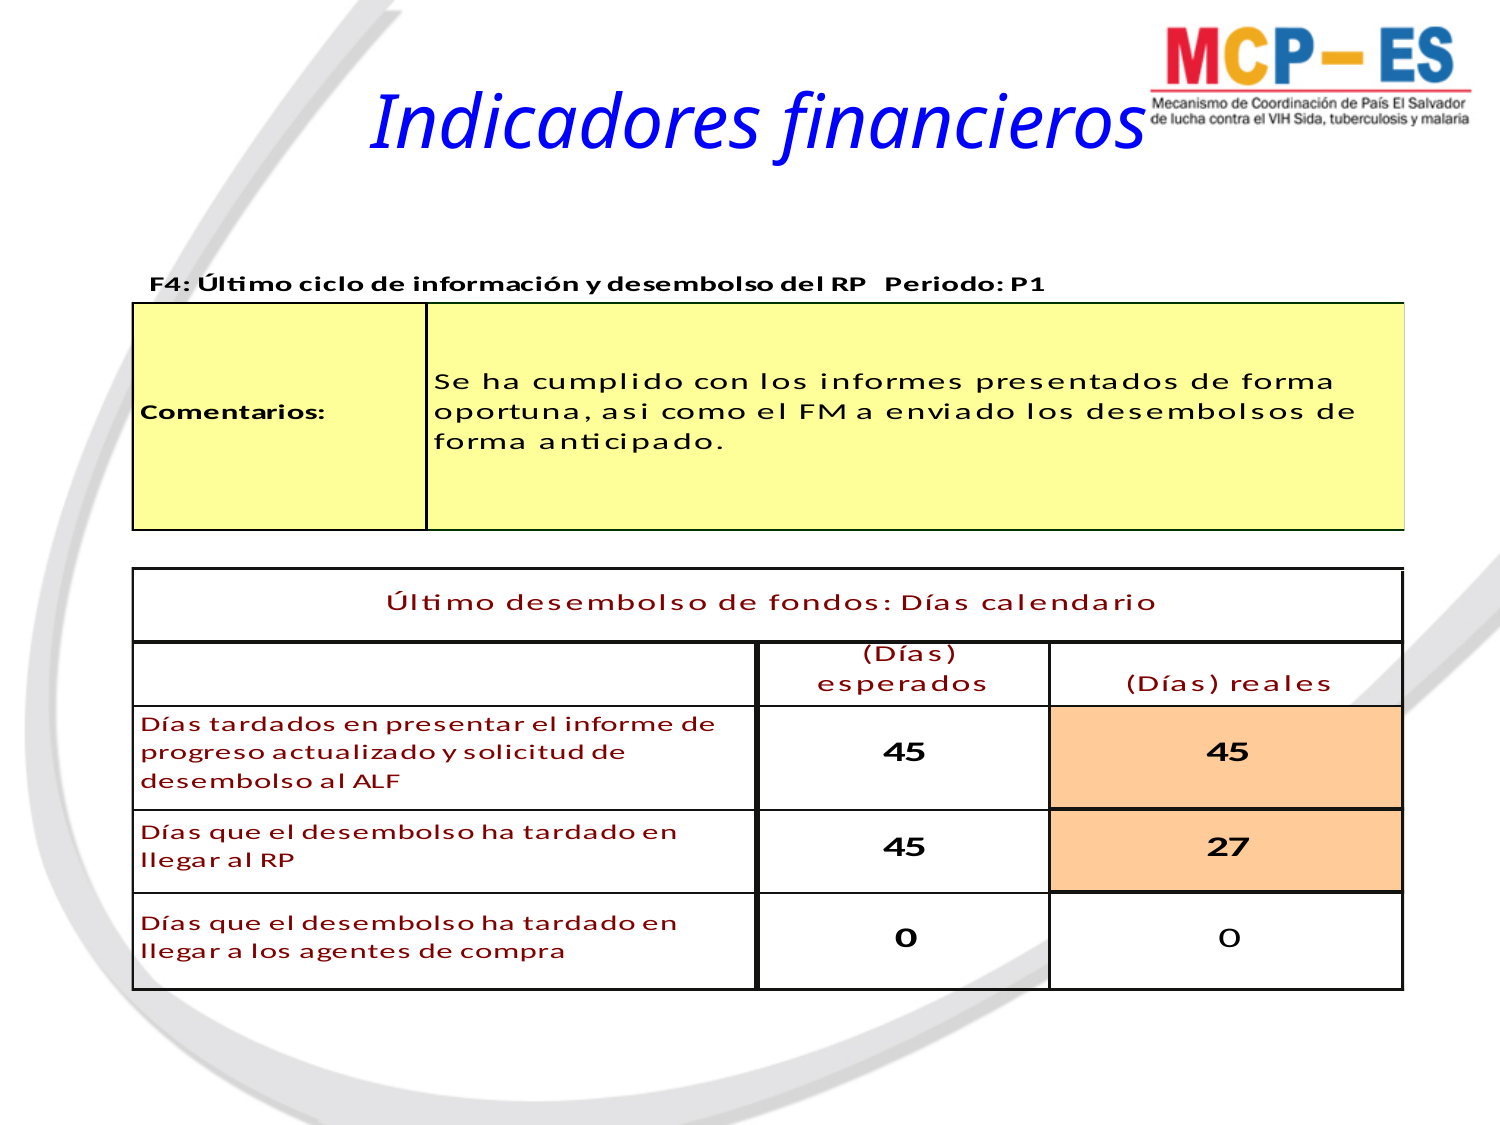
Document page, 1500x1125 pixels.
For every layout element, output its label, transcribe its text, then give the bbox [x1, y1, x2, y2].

title Indicadores financieros [100, 37, 1438, 200]
picture [0, 0, 1500, 1125]
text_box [131, 243, 1408, 993]
